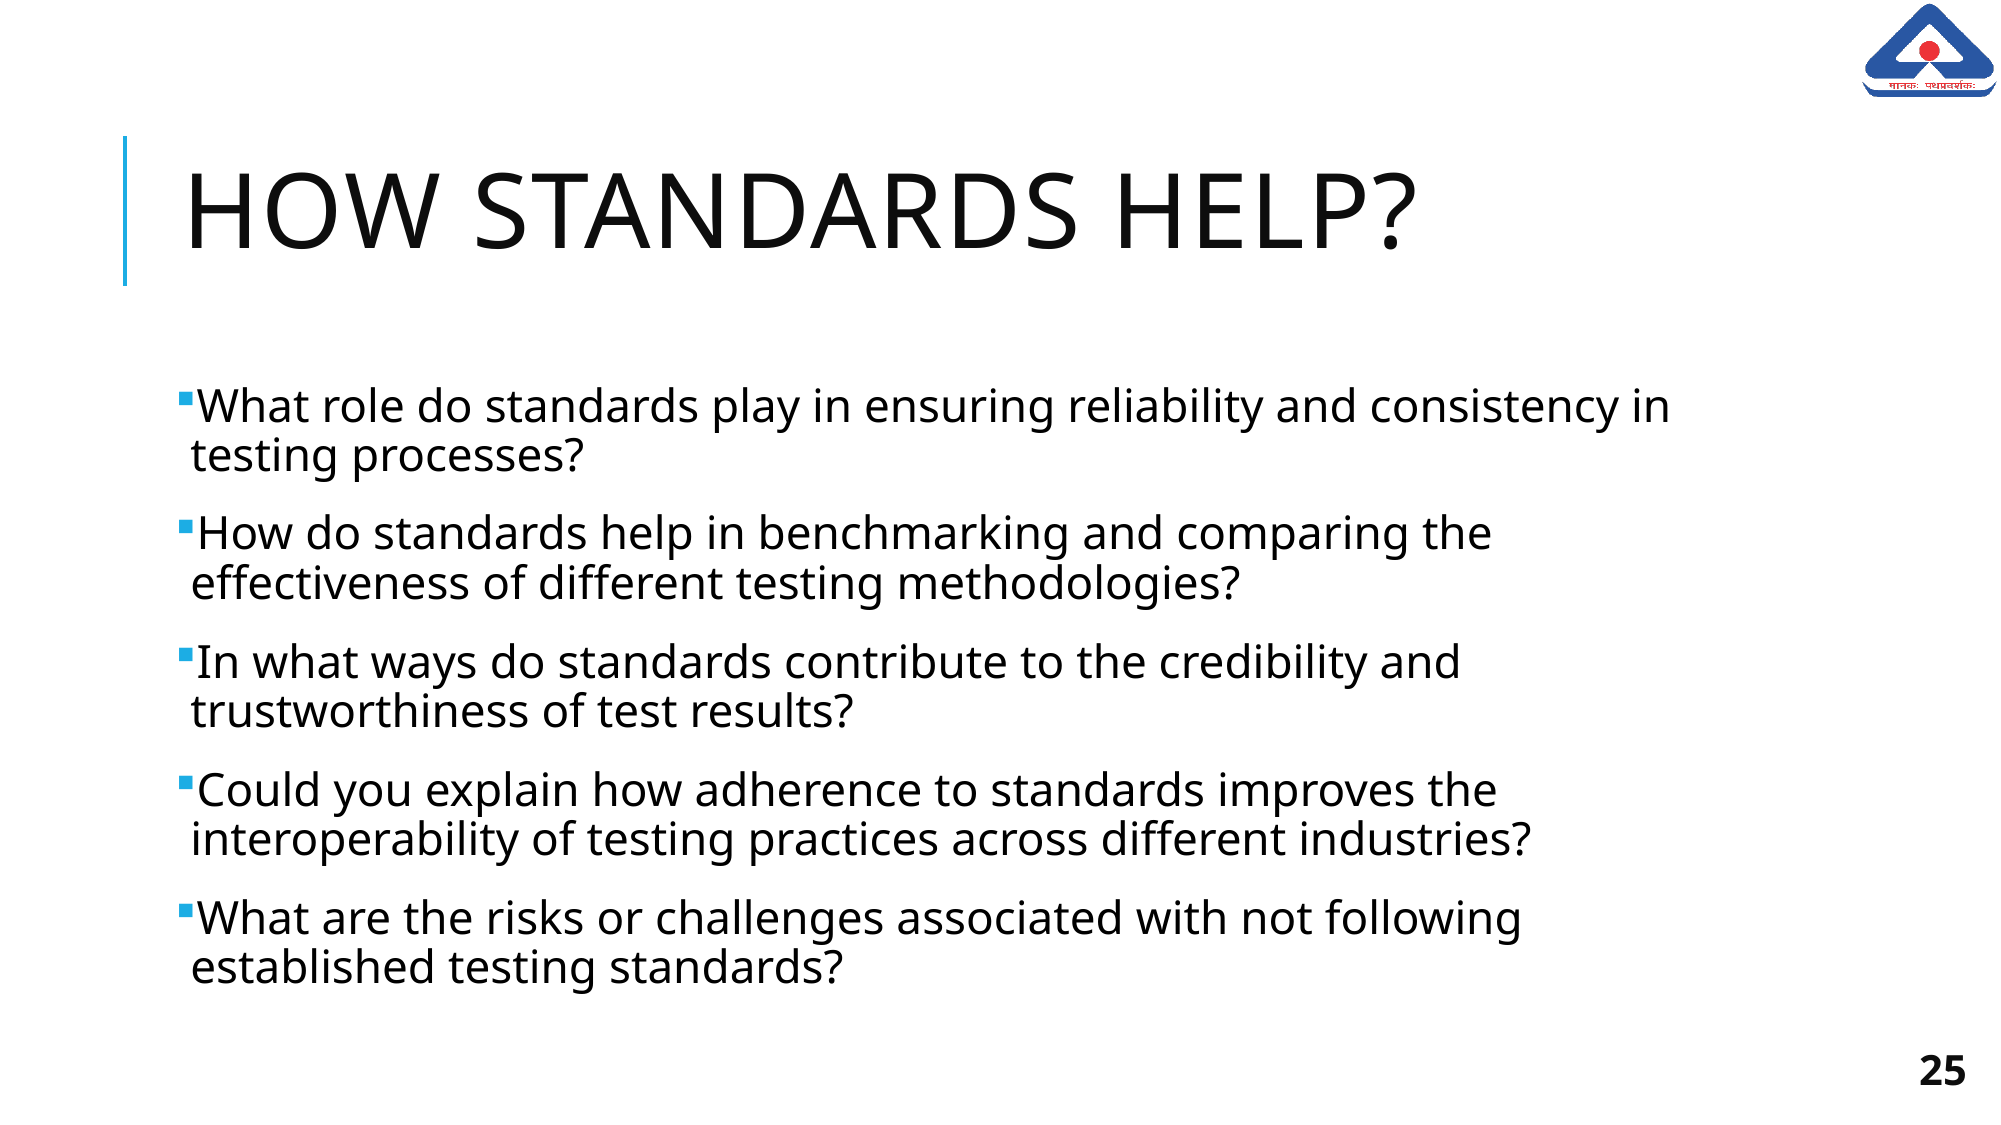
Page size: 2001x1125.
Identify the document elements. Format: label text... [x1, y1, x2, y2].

picture [1857, 0, 2000, 101]
title How Standards help? [168, 96, 1763, 342]
list What role do standards play in ensuring reliability and consistency in testing processes? How do standards help in benchmarking and comparing the effectiveness of different testing methodologies? In what ways do standards contribute to the credibility and trustworthiness of test results? Could you explain how adherence to standards improves the interoperability of testing practices across different industries? What are the risks or challenges associated with not following established testing standards? [168, 375, 1763, 1035]
slide_number 25 [1904, 1011, 2000, 1125]
